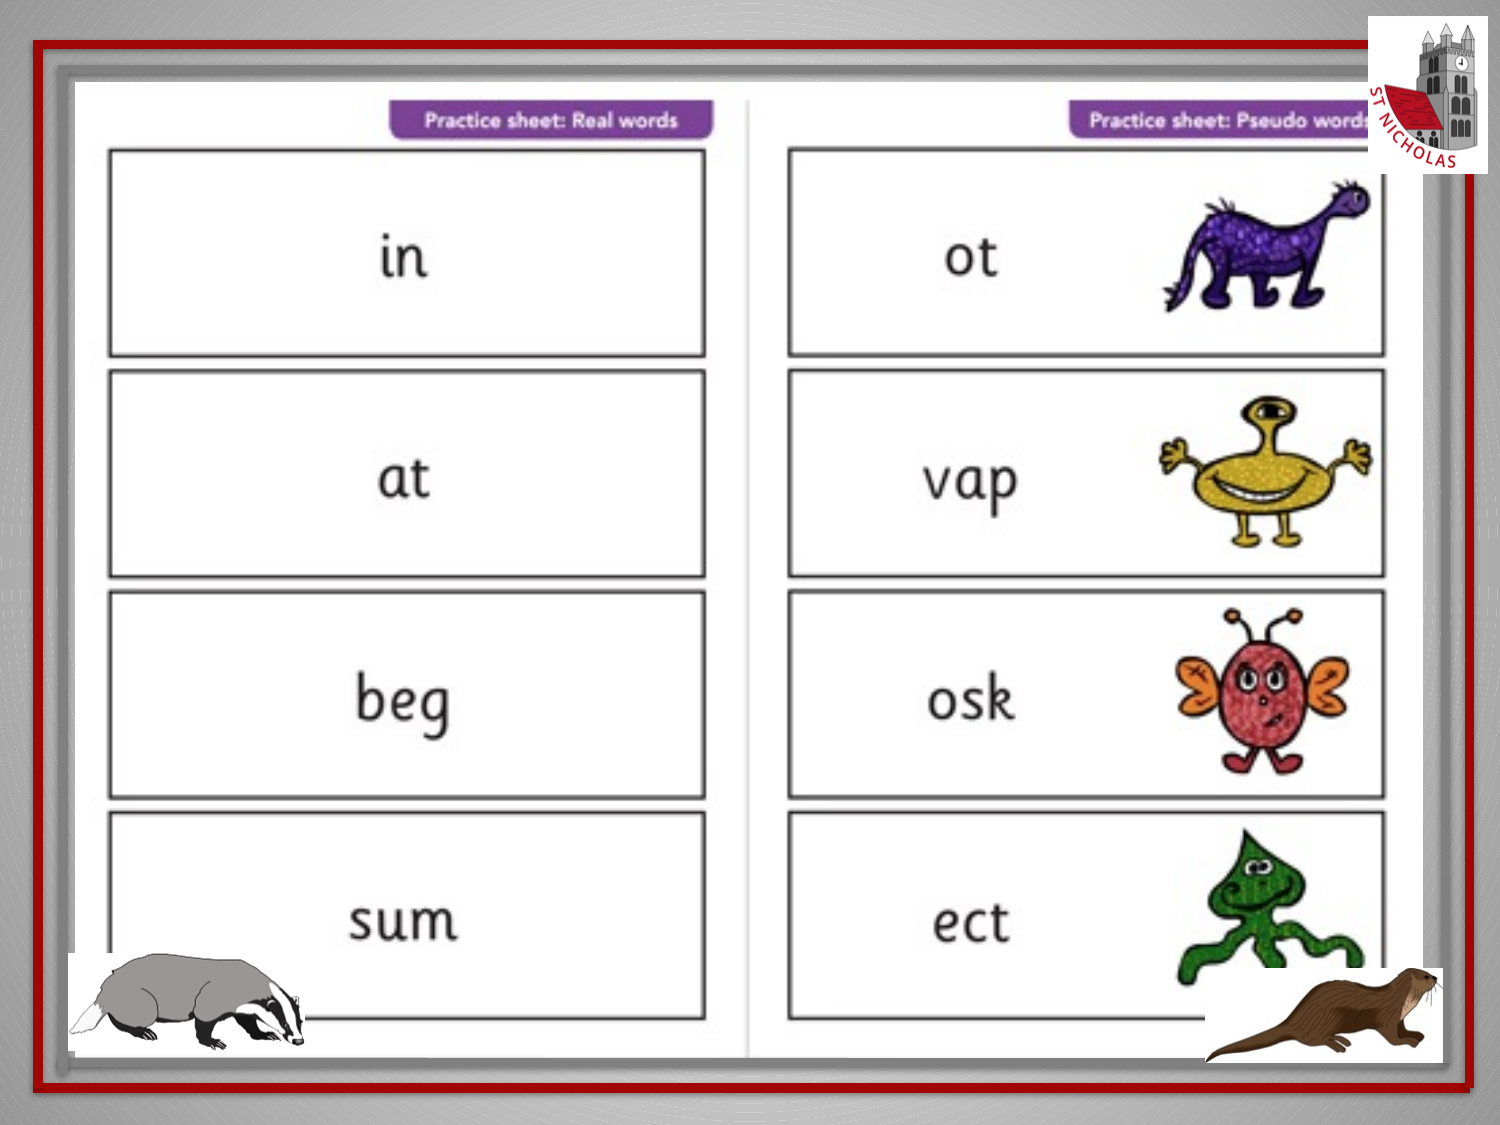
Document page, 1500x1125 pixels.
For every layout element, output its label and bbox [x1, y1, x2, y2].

picture [67, 16, 1489, 1063]
